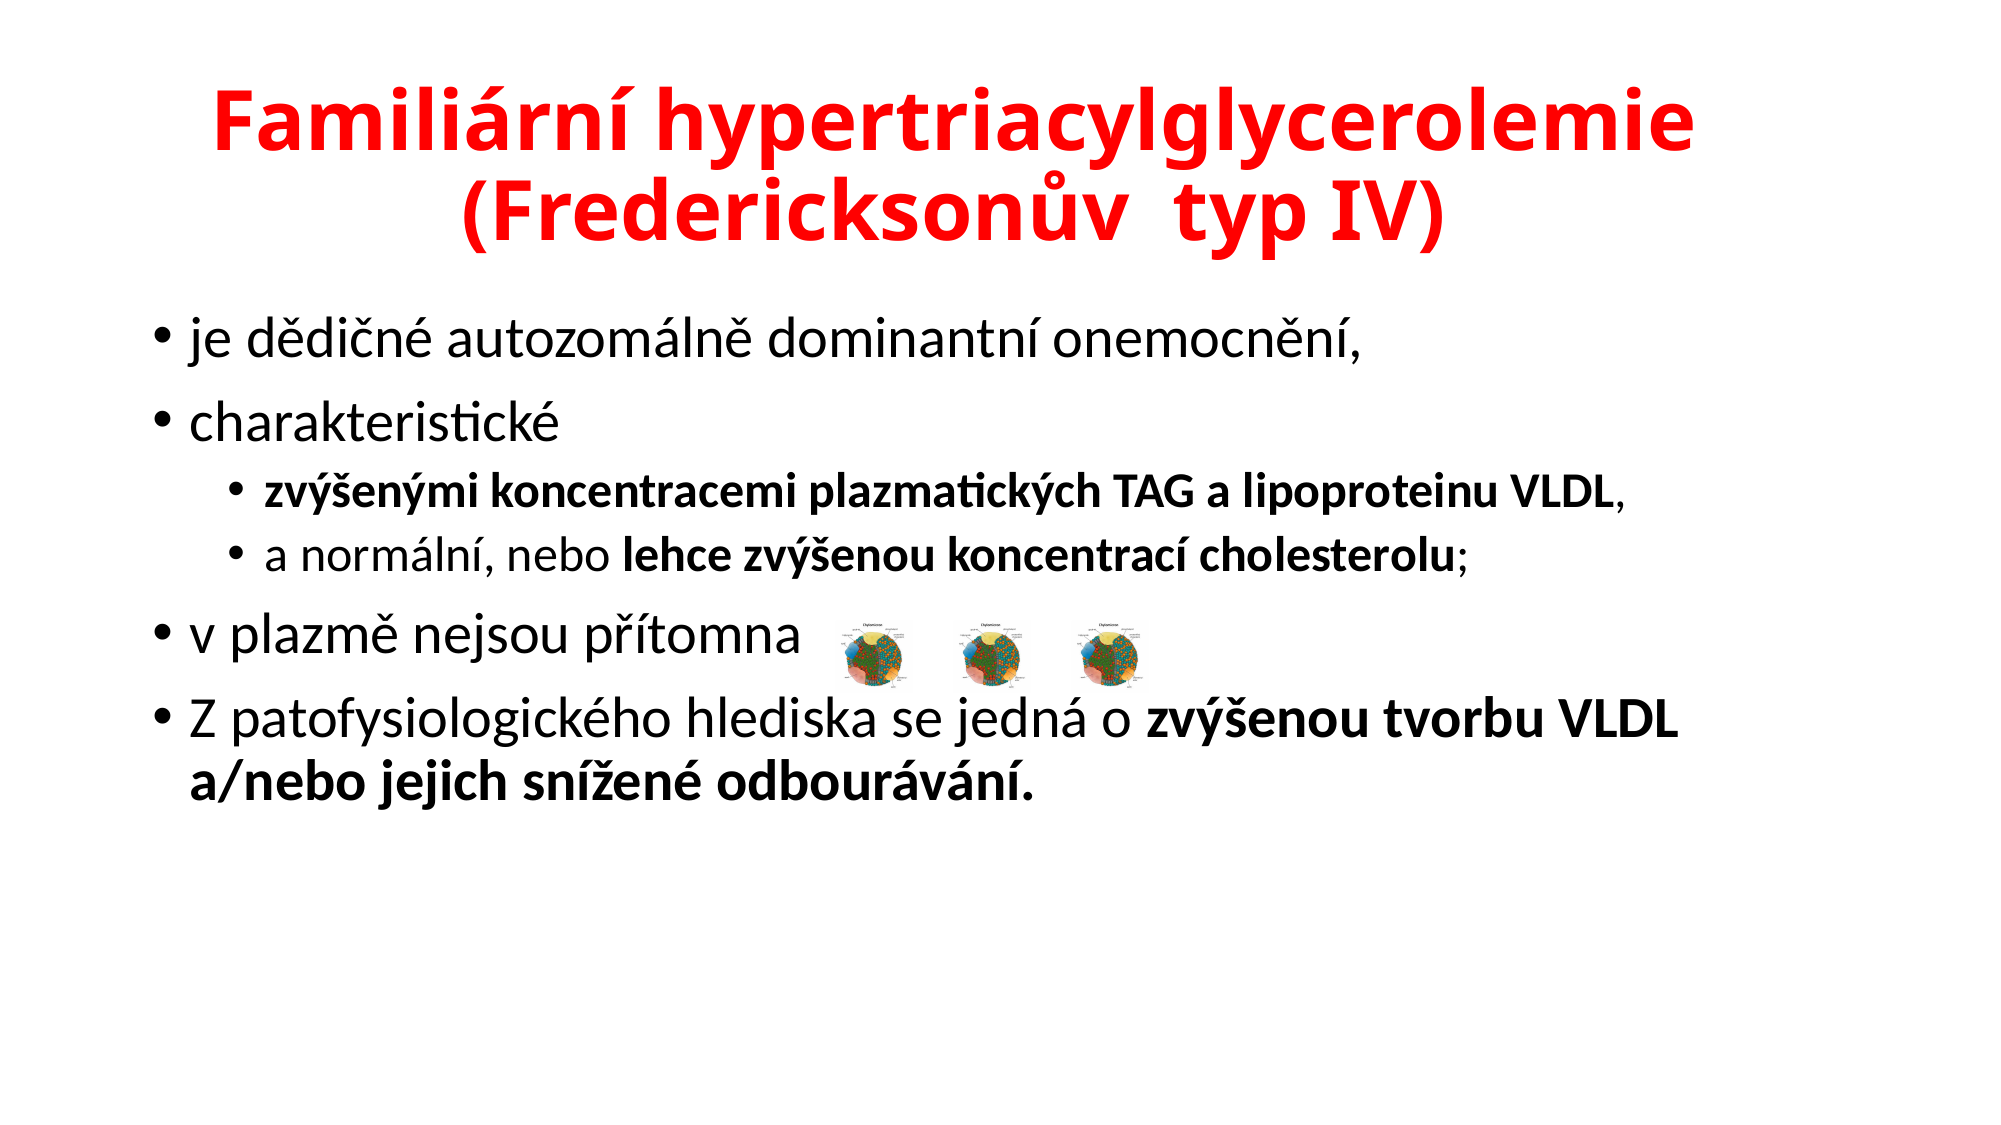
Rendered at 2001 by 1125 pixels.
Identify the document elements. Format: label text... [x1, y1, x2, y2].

list je dědičné autozomálně dominantní onemocnění, charakteristické zvýšenými koncentracemi plazmatických TAG a lipoproteinu VLDL, a normální, nebo lehce zvýšenou koncentrací cholesterolu; v plazmě nejsou přítomna Z patofysiologického hlediska se jedná o zvýšenou tvorbu VLDL a/nebo jejich snížené odbourávání. [137, 299, 1863, 1014]
picture [953, 620, 1031, 693]
picture [1071, 620, 1149, 693]
picture [835, 620, 913, 693]
title Familiární hypertriacylglycerolemie (Fredericksonův typ IV) [45, 59, 1863, 278]
